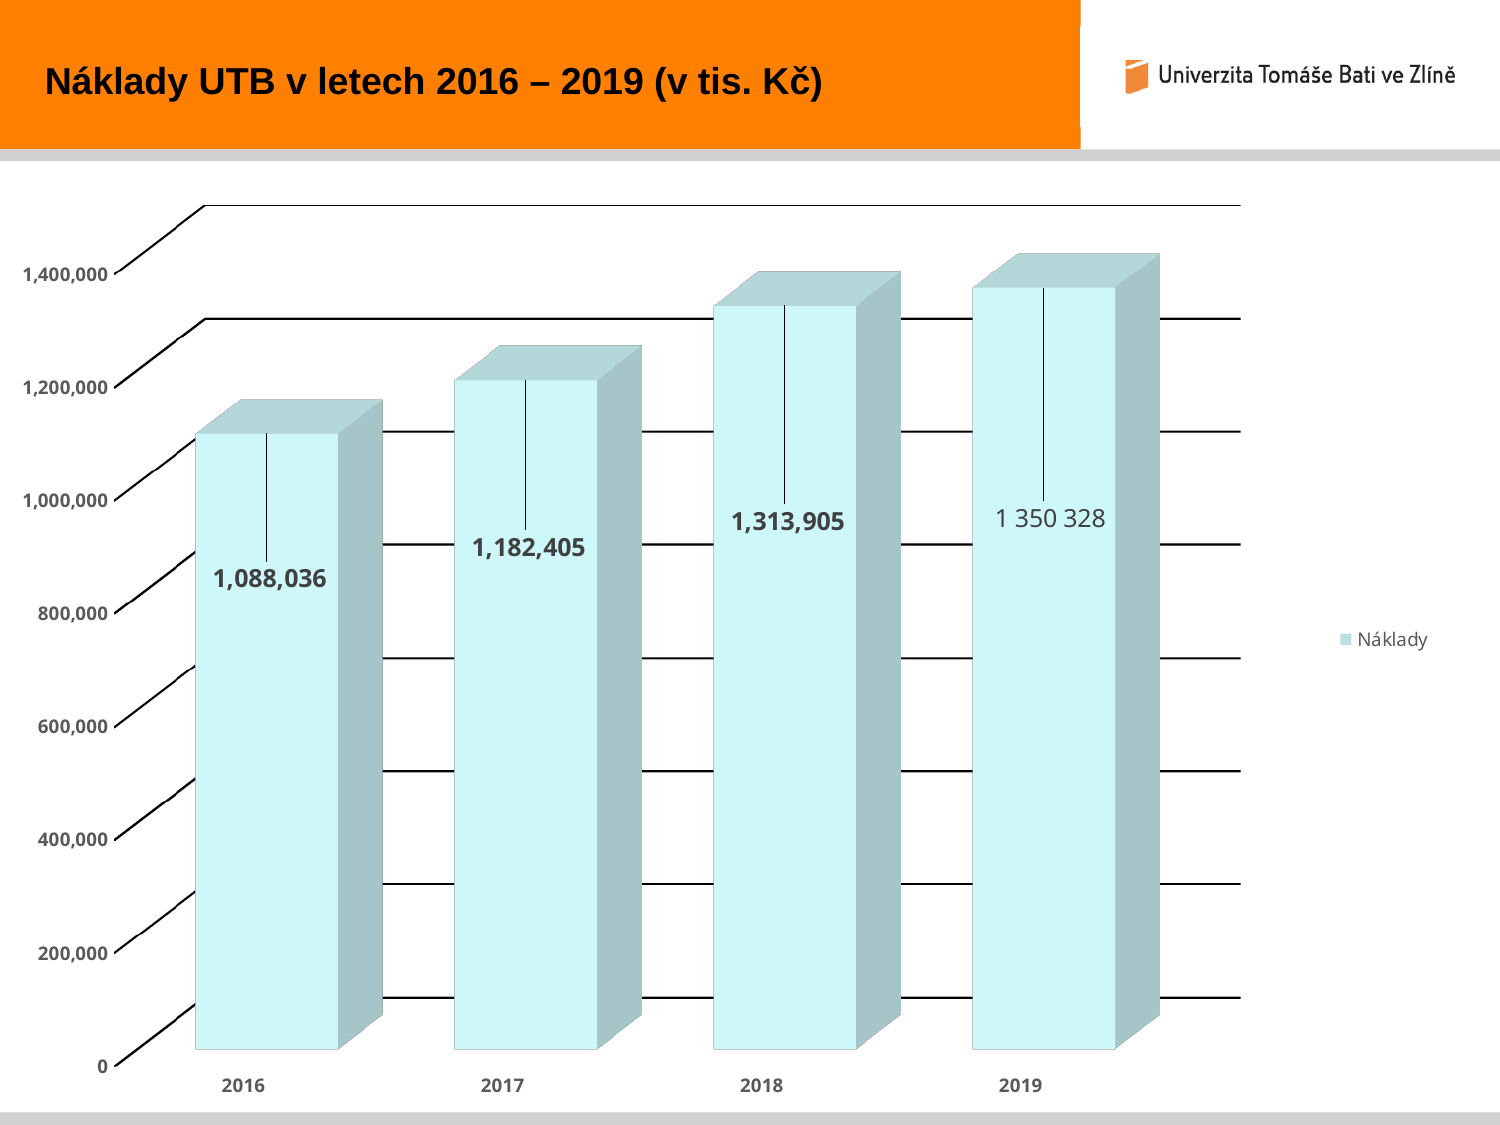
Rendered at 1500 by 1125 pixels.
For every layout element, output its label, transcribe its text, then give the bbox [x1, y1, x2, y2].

picture [1081, 26, 1500, 127]
text_box Náklady UTB v letech 2016 – 2019 (v tis. Kč) [0, 10, 1081, 148]
chart [0, 163, 1500, 1115]
